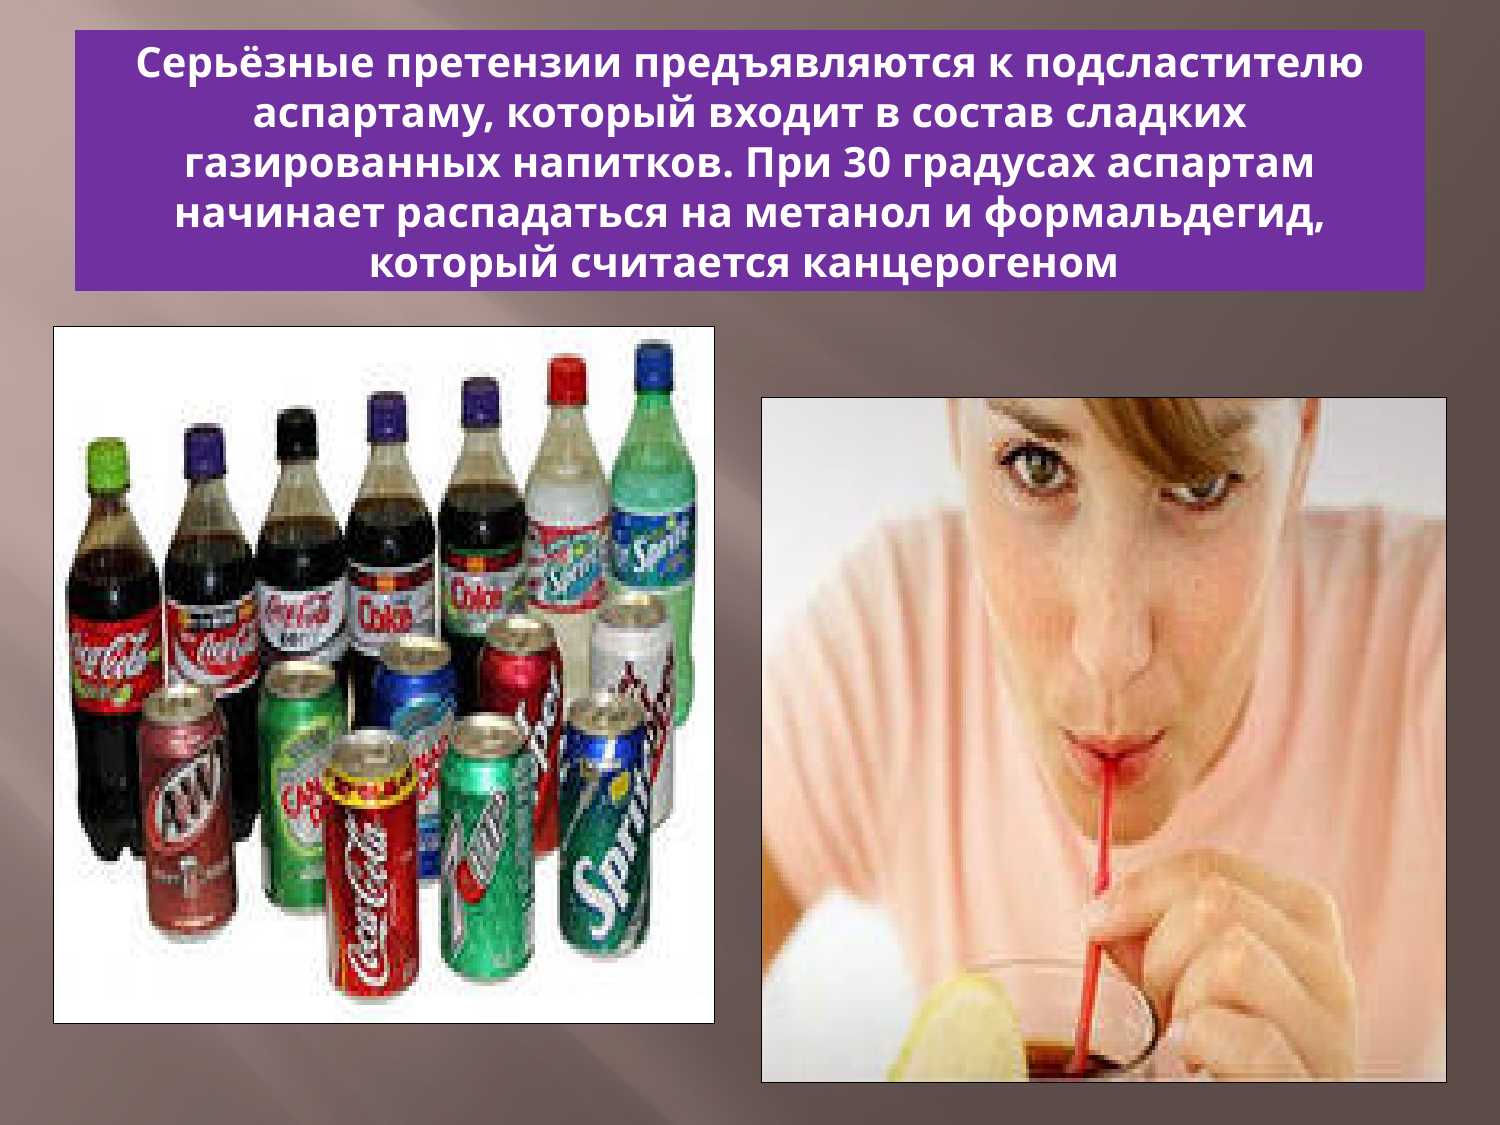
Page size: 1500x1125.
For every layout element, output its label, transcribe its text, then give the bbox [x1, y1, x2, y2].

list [761, 396, 1447, 1083]
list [52, 325, 715, 1024]
title Серьёзные претензии предъявляются к подсластителю аспартаму, который входит в состав сладких газированных напитков. При 30 градусах аспартам начинает распадаться на метанол и формальдегид, который считается канцерогеном. [75, 30, 1425, 291]
